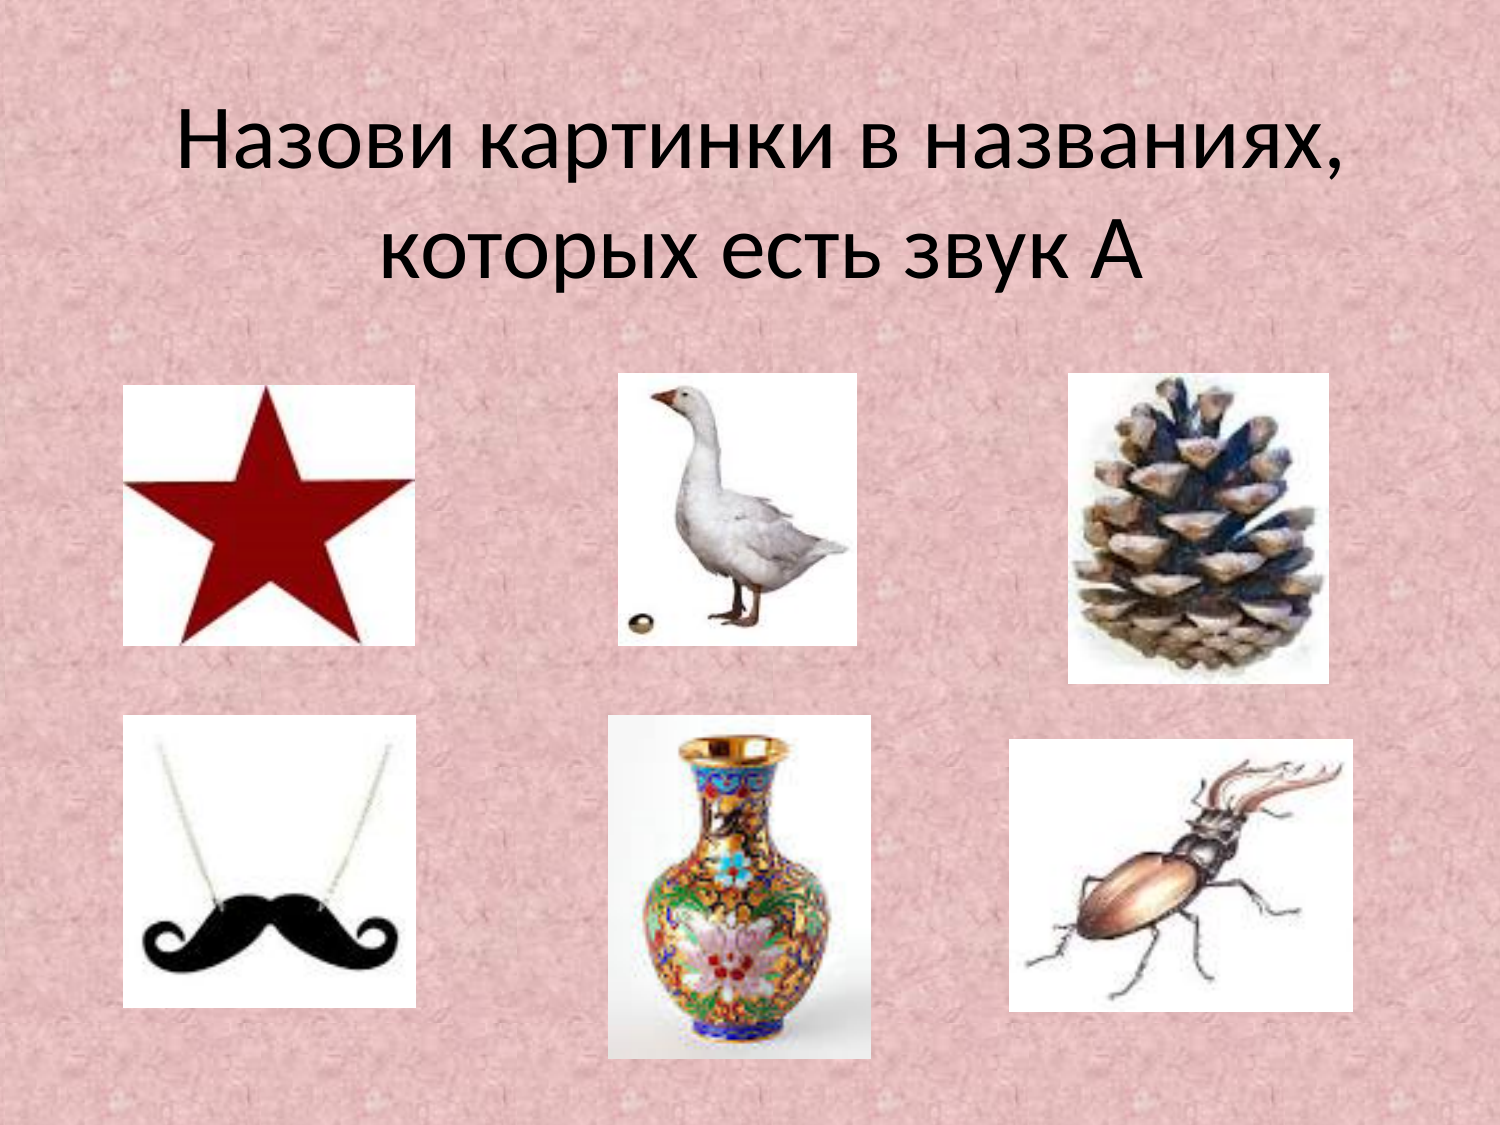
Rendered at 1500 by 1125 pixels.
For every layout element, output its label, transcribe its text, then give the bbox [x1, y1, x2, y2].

title Назови картинки в названиях, которых есть звук А [123, 66, 1399, 308]
picture [0, 0, 1500, 1125]
